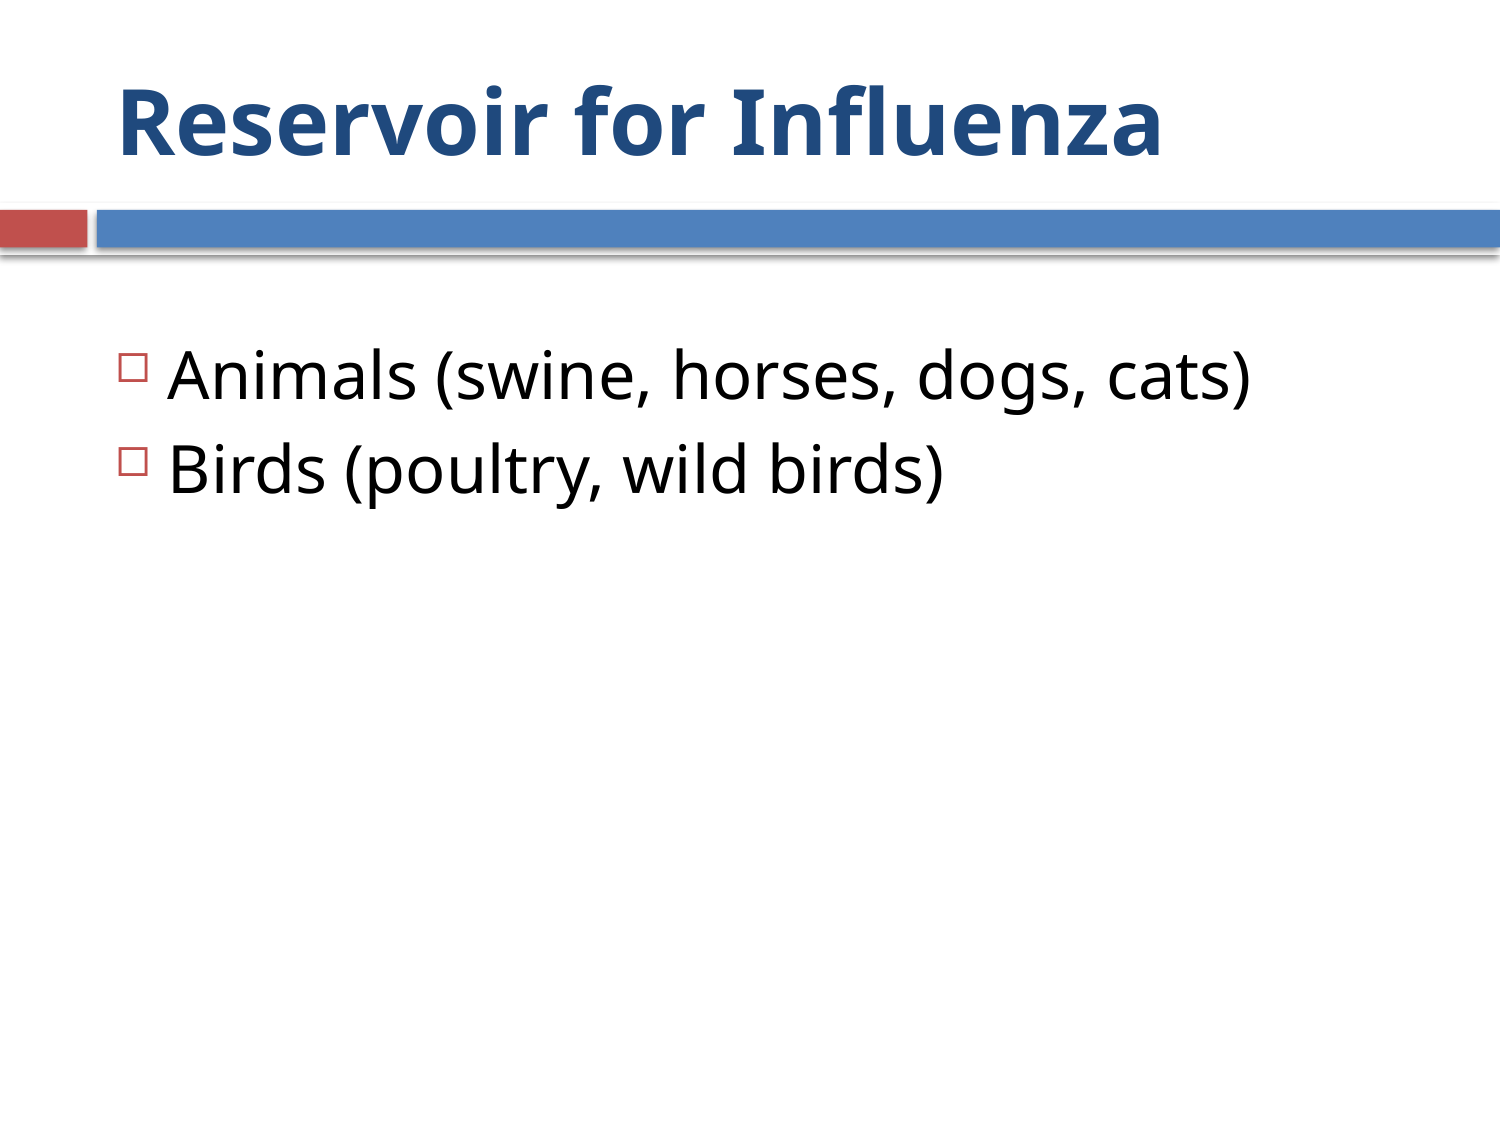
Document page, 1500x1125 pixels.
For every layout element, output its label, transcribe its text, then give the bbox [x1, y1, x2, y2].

title Reservoir for Influenza [100, 37, 1438, 200]
list Animals (swine, horses, dogs, cats) Birds (poultry, wild birds) [100, 324, 1438, 1063]
